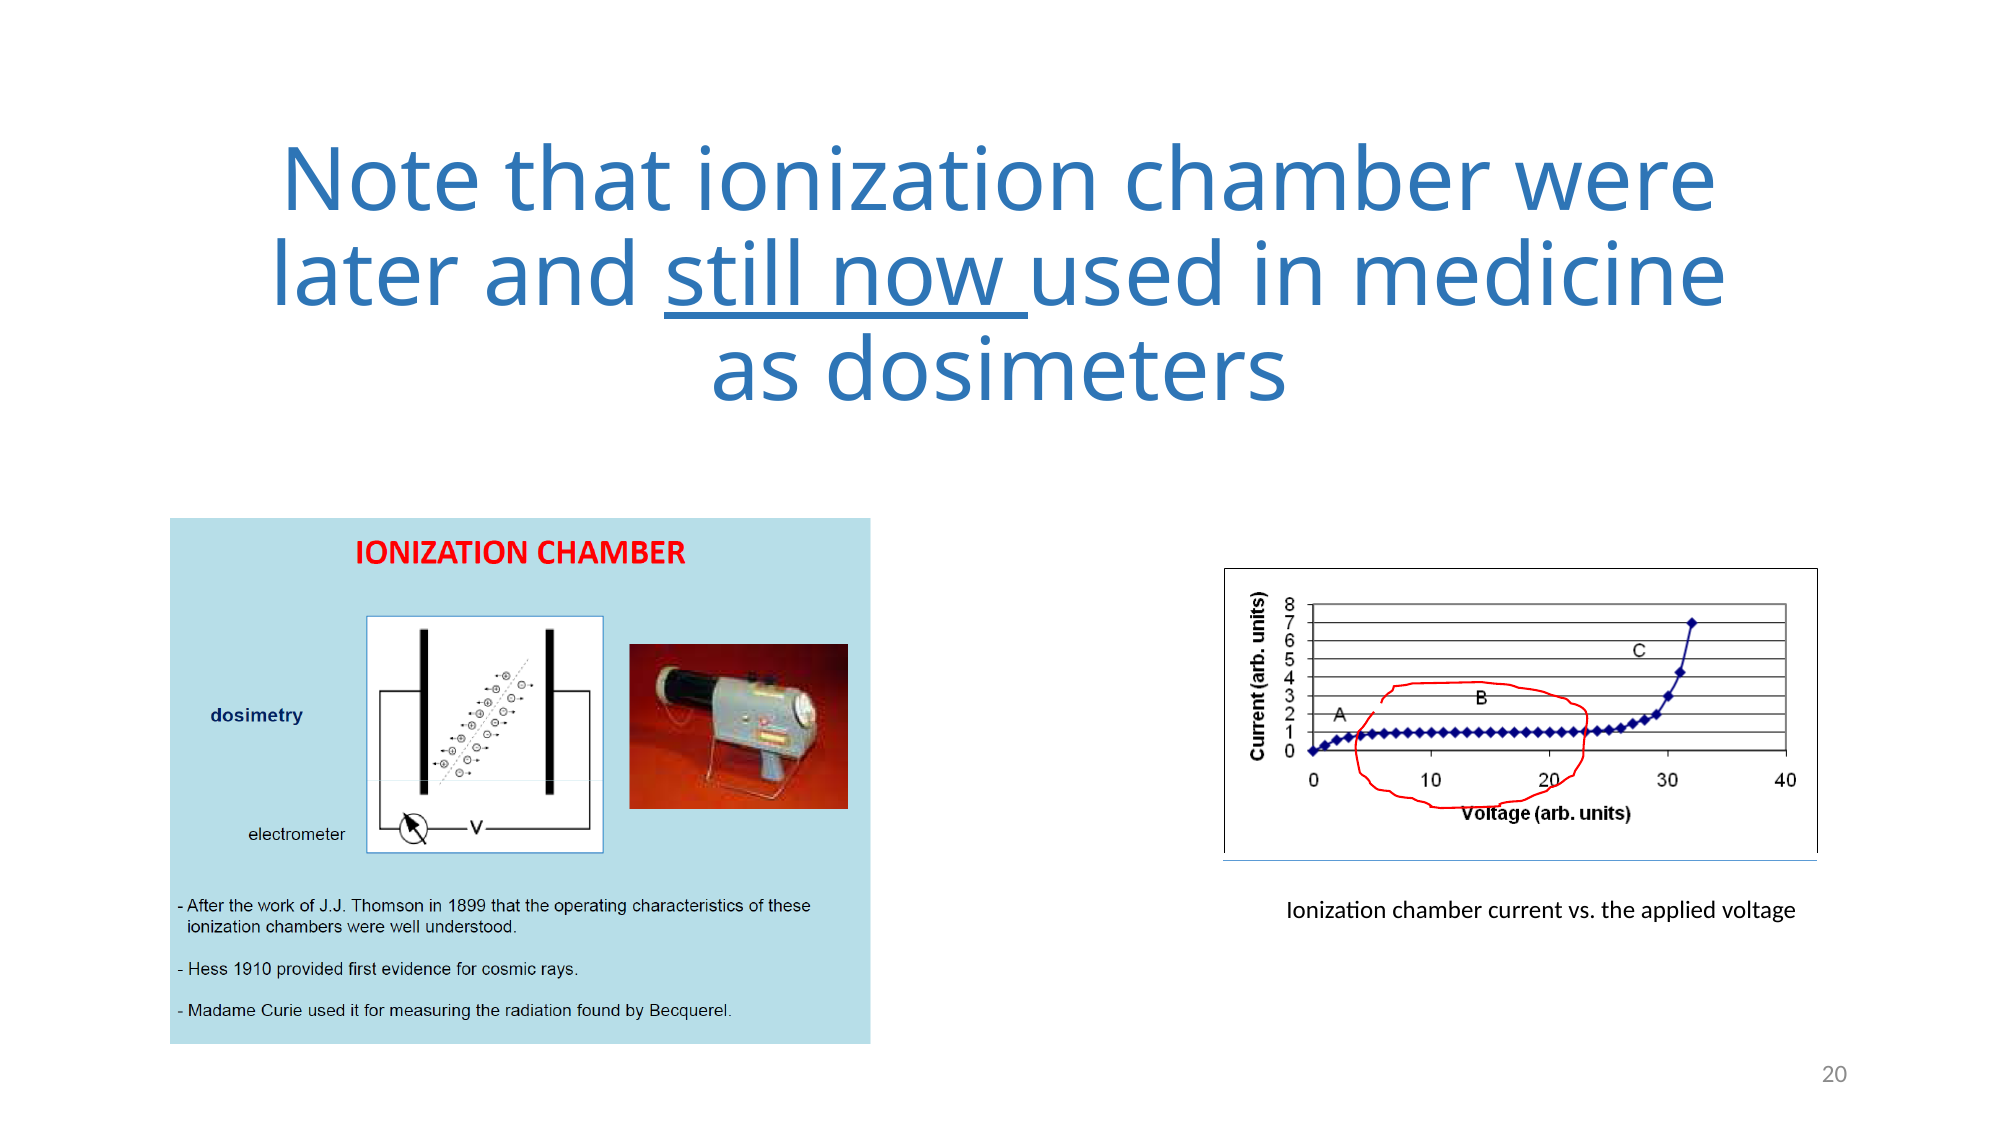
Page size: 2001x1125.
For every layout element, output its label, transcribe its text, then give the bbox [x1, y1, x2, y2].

title Note that ionization chamber were later and still now used in medicine as dosimeters [249, 35, 1750, 428]
slide_number 20 [1412, 1042, 1863, 1103]
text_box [1223, 568, 1818, 853]
picture [117, 496, 905, 1064]
text_box Ionization chamber current vs. the applied voltage [1271, 886, 1813, 932]
